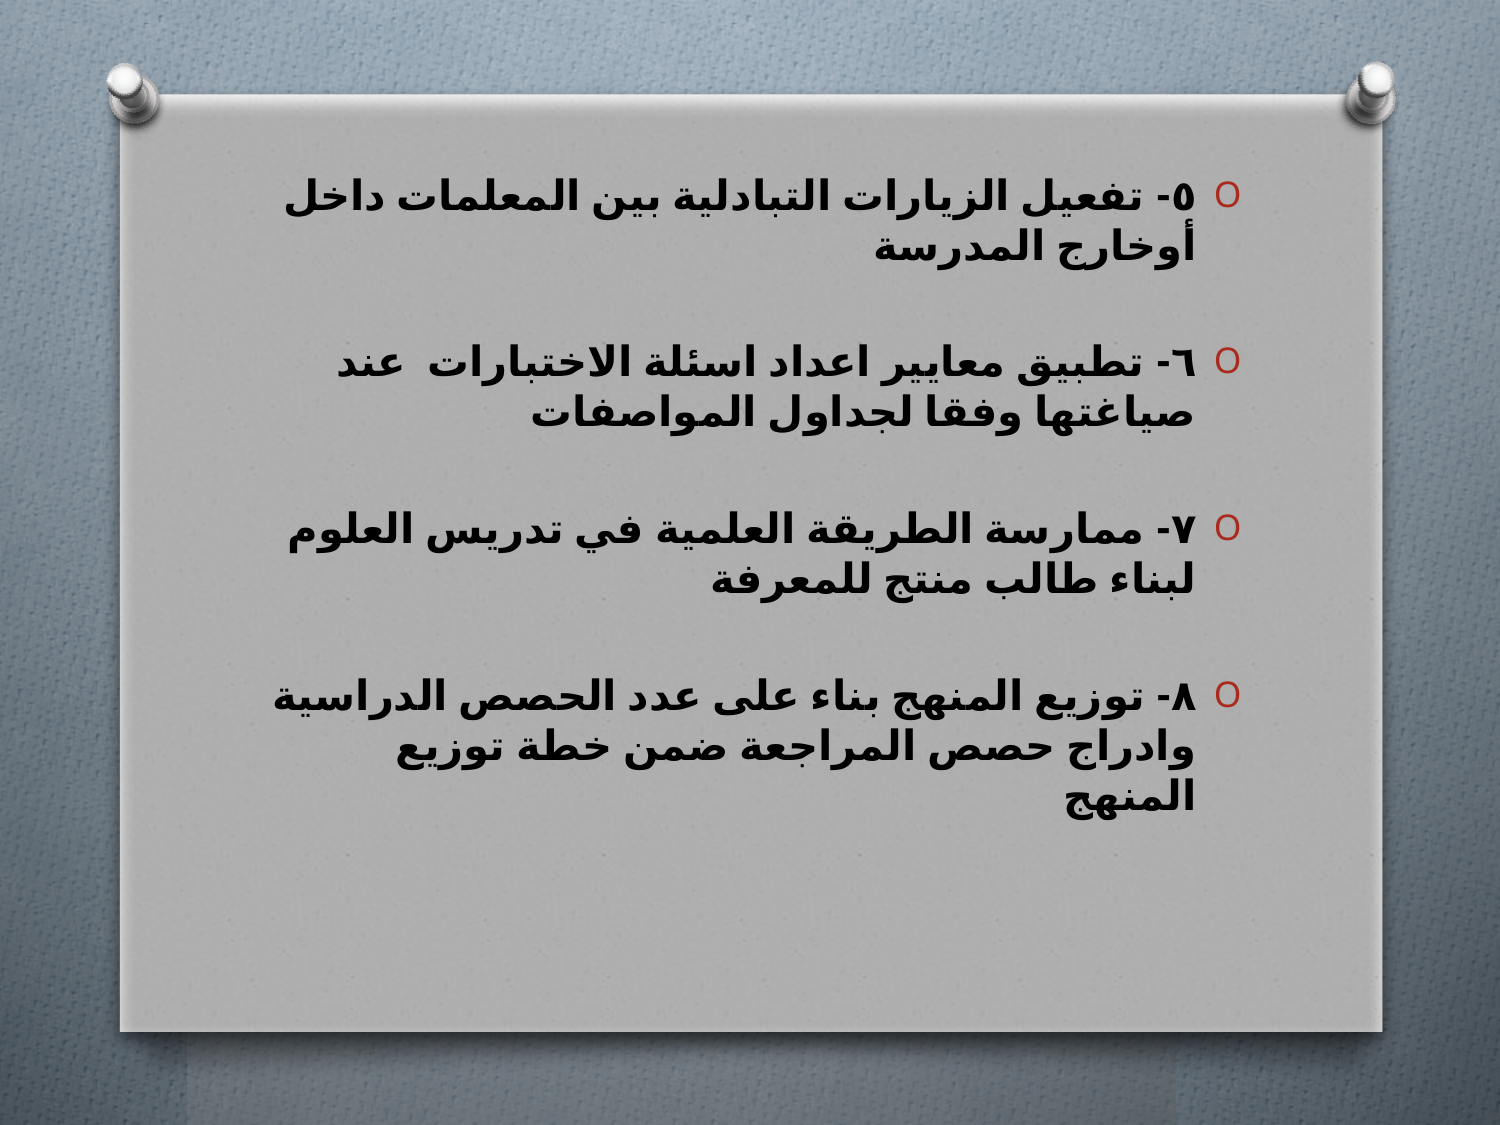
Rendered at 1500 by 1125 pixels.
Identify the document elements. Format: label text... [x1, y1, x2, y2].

picture [75, 29, 198, 153]
picture [1317, 35, 1439, 156]
list ٥- تفعيل الزيارات التبادلية بين المعلمات داخل أوخارج المدرسة ٦- تطبيق معايير اعداد اسئلة الاختبارات عند صياغتها وفقا لجداول المواصفات ٧- ممارسة الطريقة العلمية في تدريس العلوم لبناء طالب منتج للمعرفة ٨- توزيع المنهج بناء على عدد الحصص الدراسية وادراج حصص المراجعة ضمن خطة توزيع المنهج [240, 160, 1257, 939]
